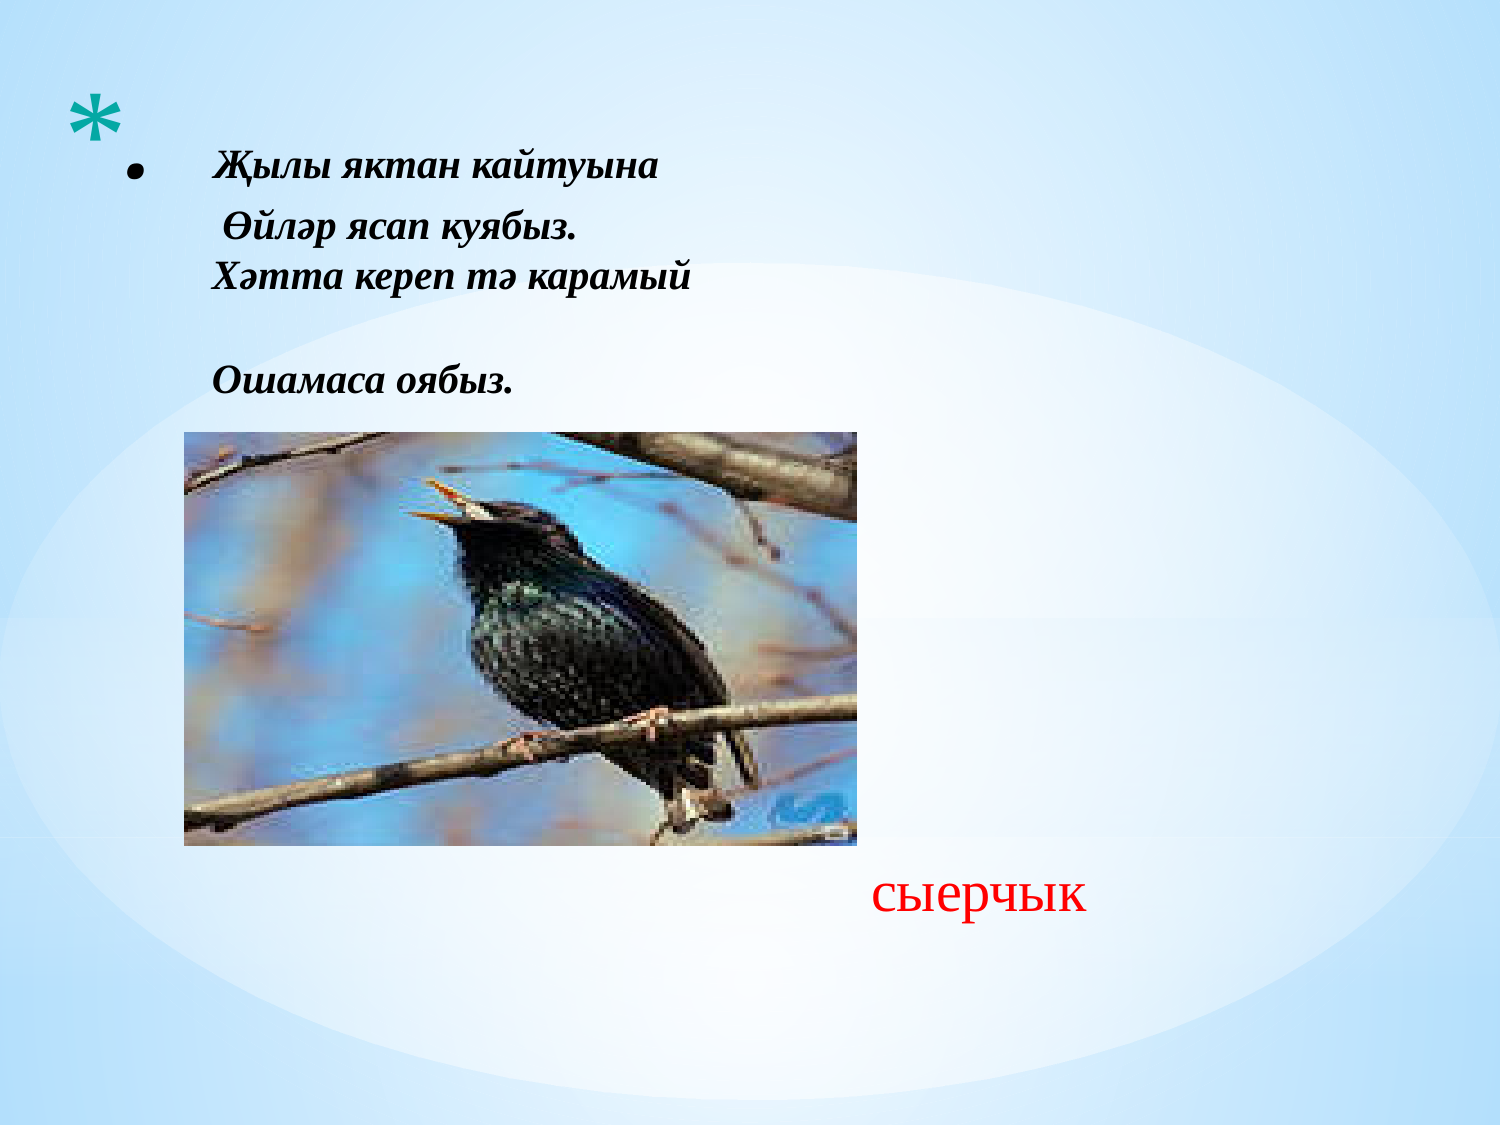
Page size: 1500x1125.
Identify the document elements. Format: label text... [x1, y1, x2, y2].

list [183, 432, 857, 847]
text_box сыерчык [856, 846, 1258, 931]
title . Җылы яктан кайтуына Өйләр ясап куябыз. Хәтта кереп тә карамый Ошамаса оябыз. [50, 75, 1475, 421]
